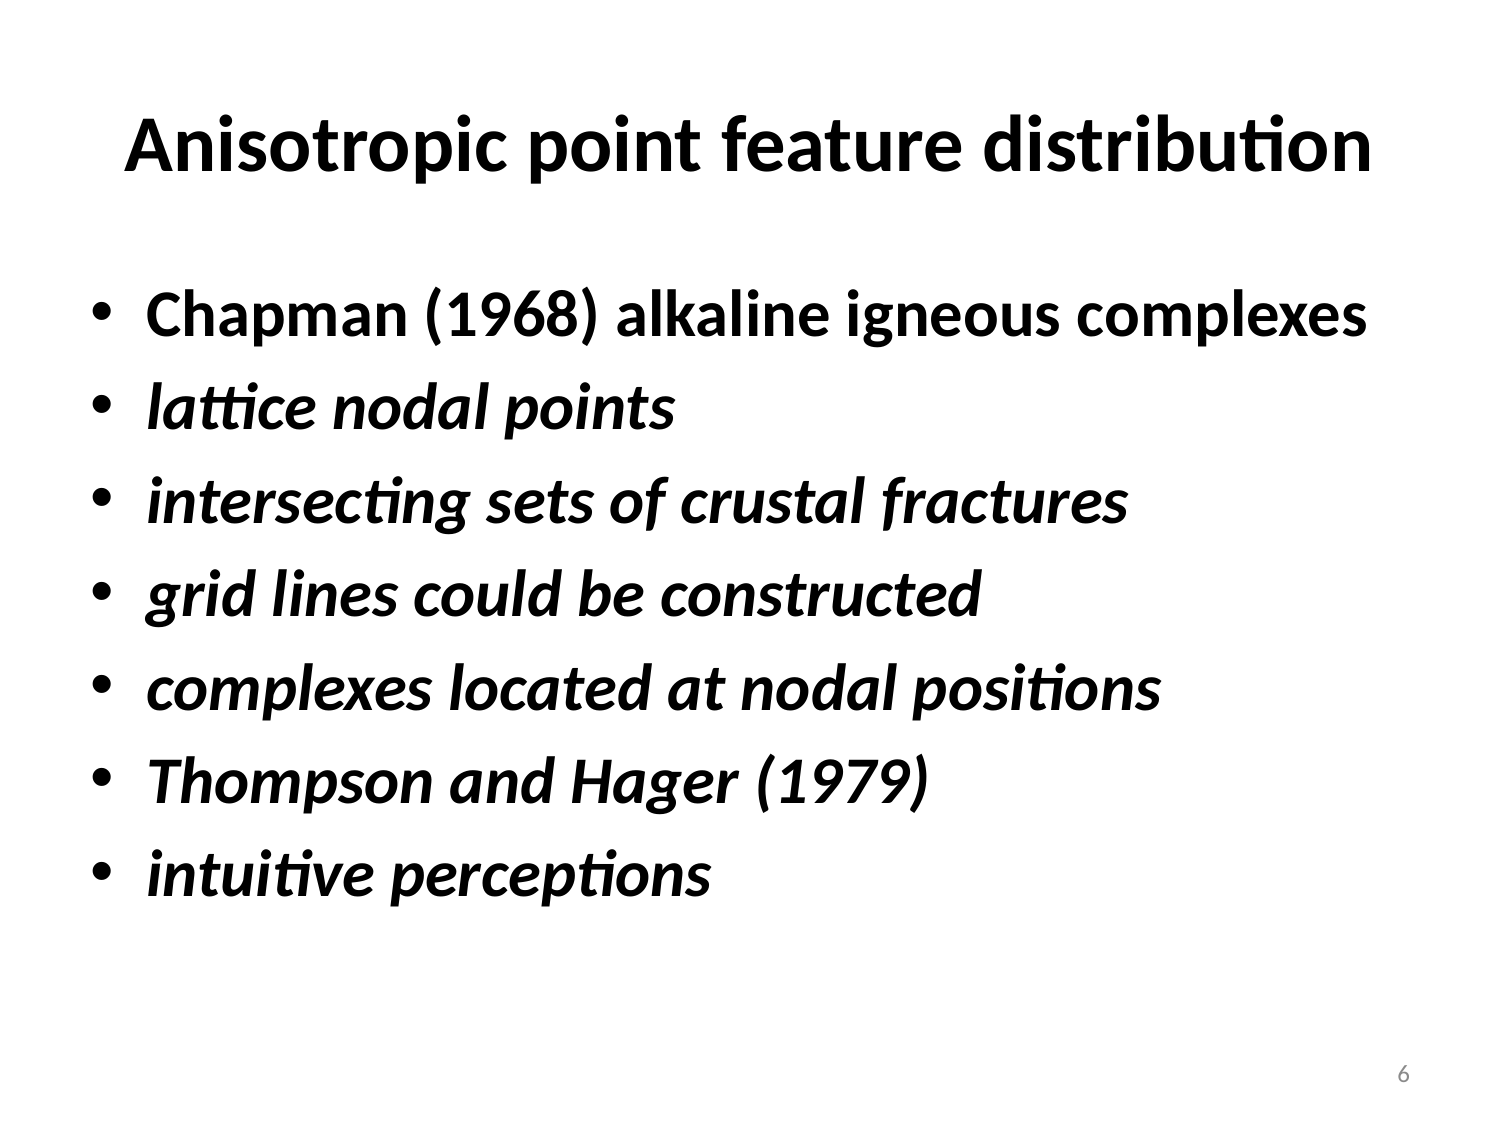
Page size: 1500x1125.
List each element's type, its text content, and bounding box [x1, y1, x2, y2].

slide_number 6 [1074, 1042, 1425, 1103]
list Chapman (1968) alkaline igneous complexes lattice nodal points intersecting sets of crustal fractures grid lines could be constructed complexes located at nodal positions Thompson and Hager (1979) intuitive perceptions [75, 262, 1425, 1005]
title Anisotropic point feature distribution [75, 45, 1425, 233]
